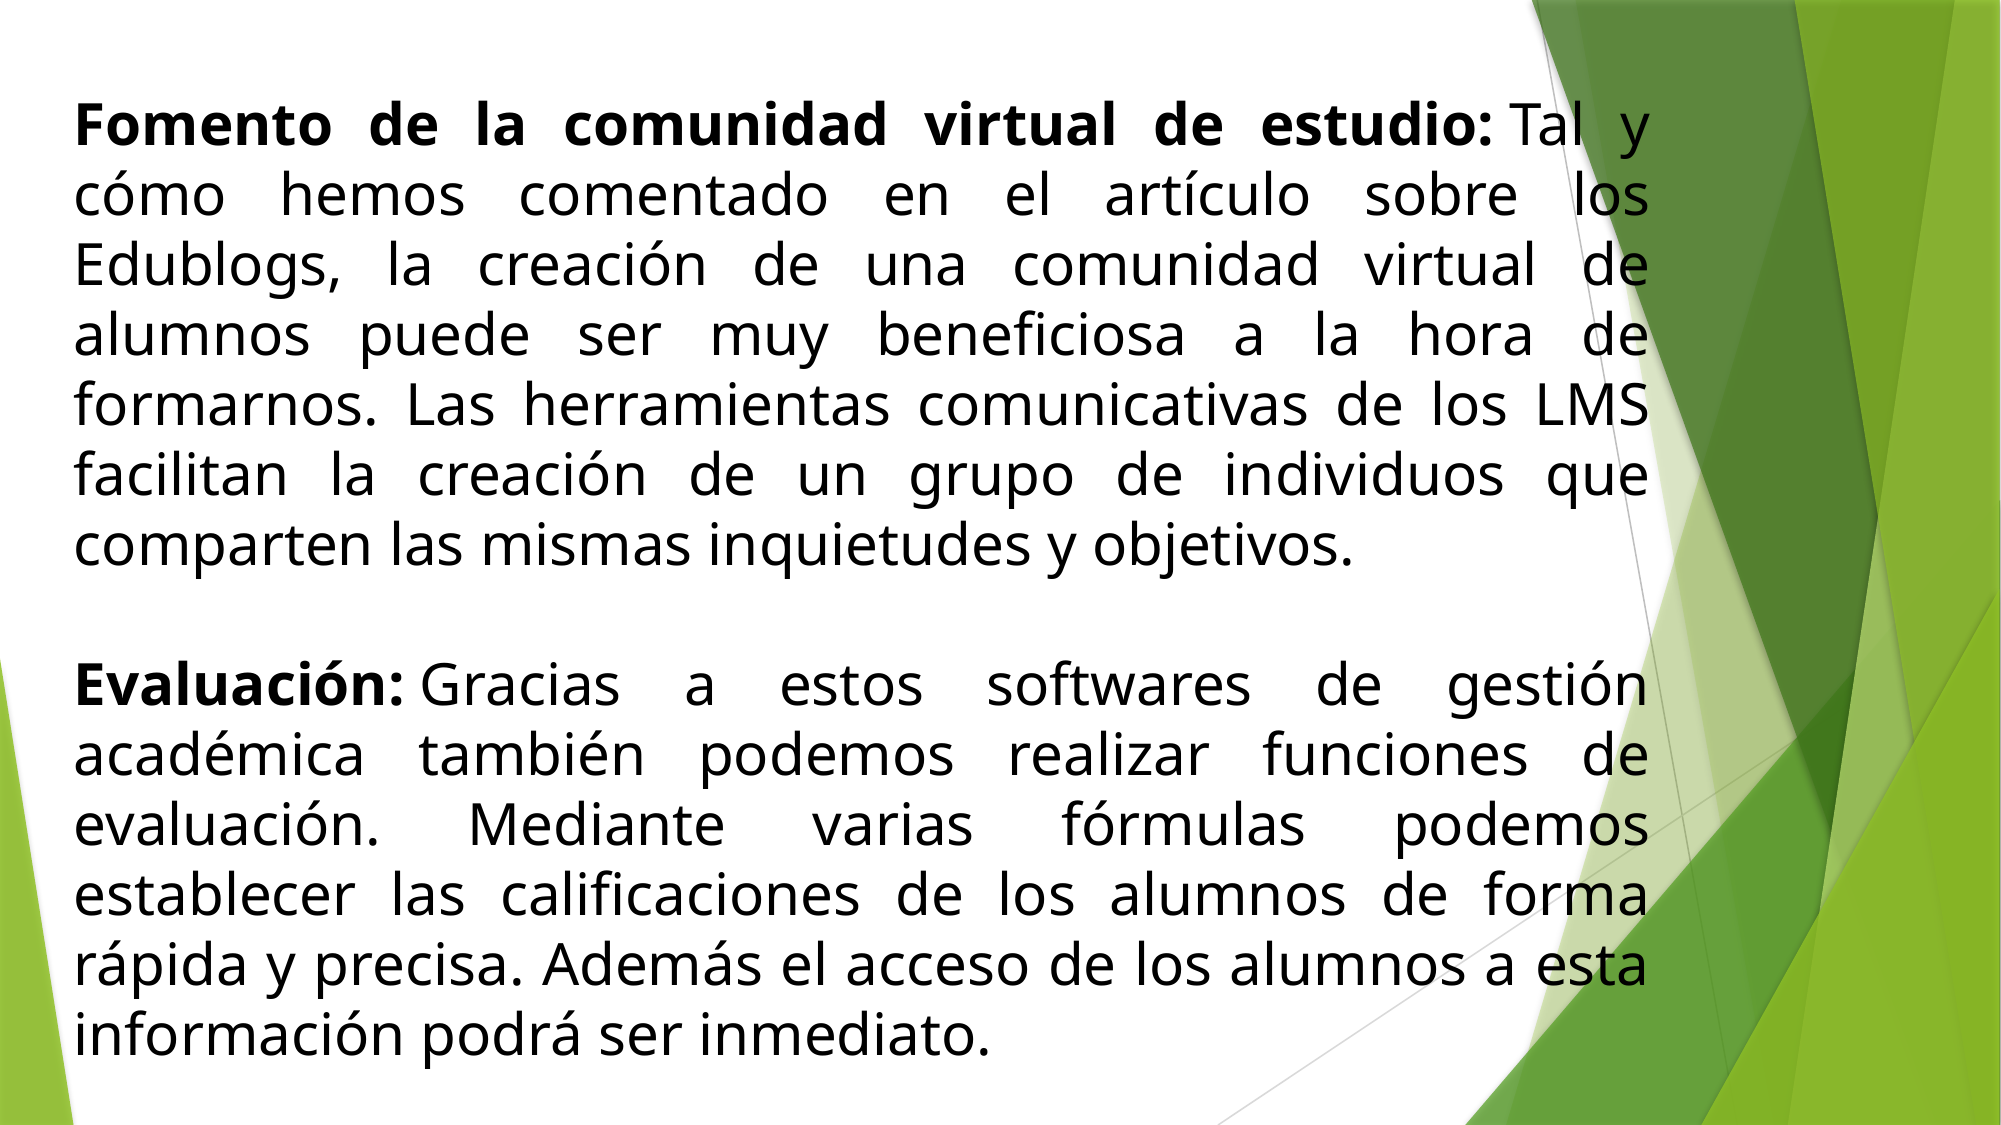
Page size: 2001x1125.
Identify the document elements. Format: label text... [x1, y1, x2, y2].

text_box Fomento de la comunidad virtual de estudio: Tal y cómo hemos comentado en el artículo sobre los Edublogs, la creación de una comunidad virtual de alumnos puede ser muy beneficiosa a la hora de formarnos. Las herramientas comunicativas de los LMS facilitan la creación de un grupo de individuos que comparten las mismas inquietudes y objetivos. Evaluación: Gracias a estos softwares de gestión académica también podemos realizar funciones de evaluación. Mediante varias fórmulas podemos establecer las calificaciones de los alumnos de forma rápida y precisa. Además el acceso de los alumnos a esta información podrá ser inmediato. [59, 80, 1665, 1075]
